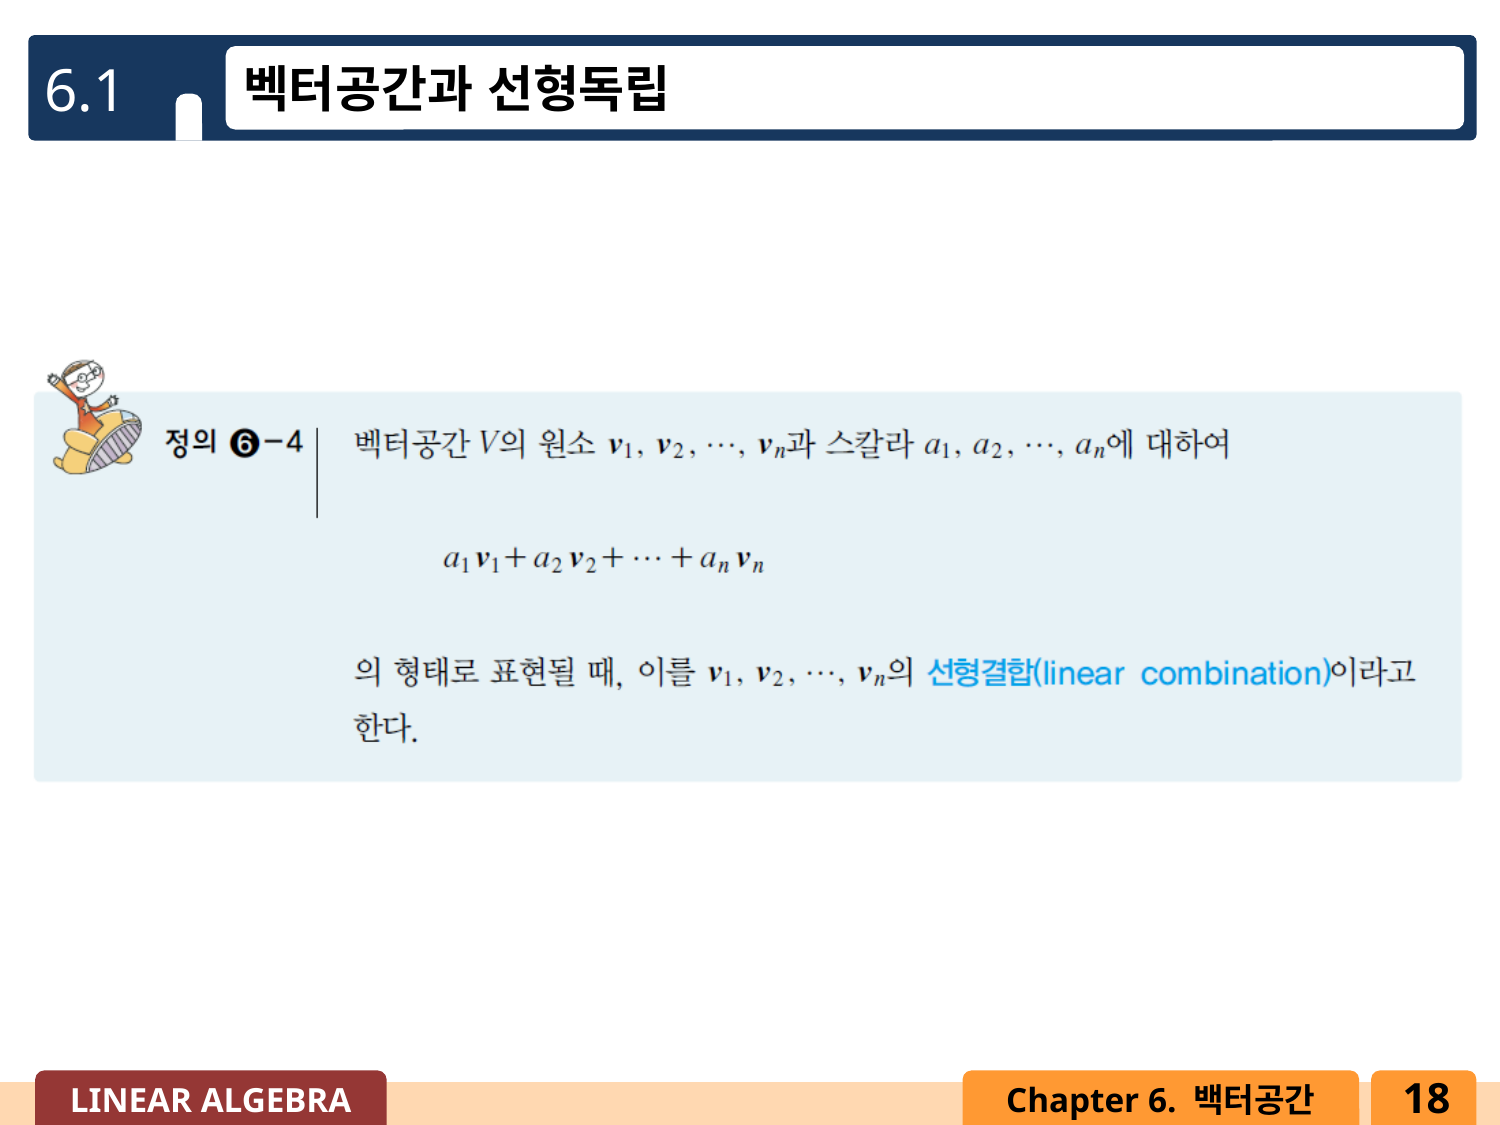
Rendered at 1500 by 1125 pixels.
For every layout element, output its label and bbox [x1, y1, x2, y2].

picture [0, 337, 1500, 799]
text_box [28, 34, 1477, 141]
text_box [0, 1070, 1500, 1125]
